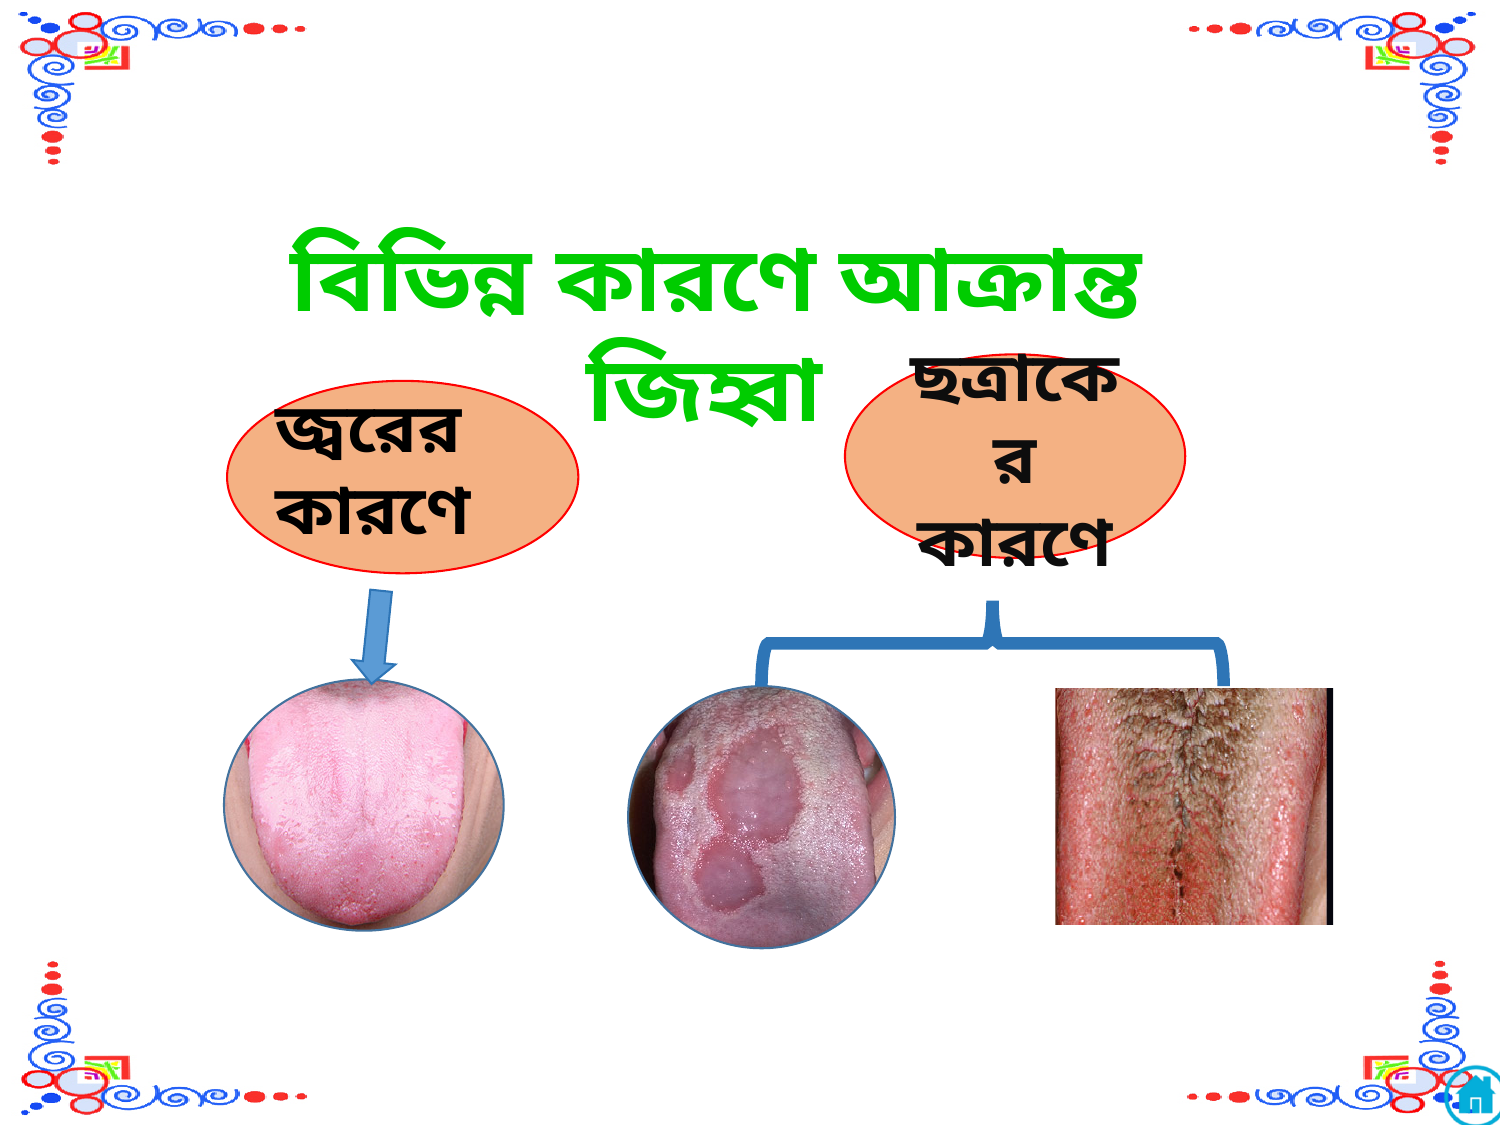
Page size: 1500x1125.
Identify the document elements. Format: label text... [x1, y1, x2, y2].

picture [1493, 1119, 1500, 1125]
text_box [349, 588, 398, 686]
text_box [760, 600, 1225, 687]
picture [1449, 1069, 1500, 1125]
picture [0, 0, 1500, 1125]
text_box [226, 430, 260, 535]
text_box [222, 678, 505, 932]
text_box [627, 685, 897, 950]
text_box [299, 448, 580, 575]
text_box জ্বরের কারণে [260, 448, 495, 556]
text_box ছত্রাকের কারণে [843, 448, 1187, 559]
text_box বিভিন্ন কারণে আক্রান্ত জিহ্বা [247, 212, 1186, 448]
